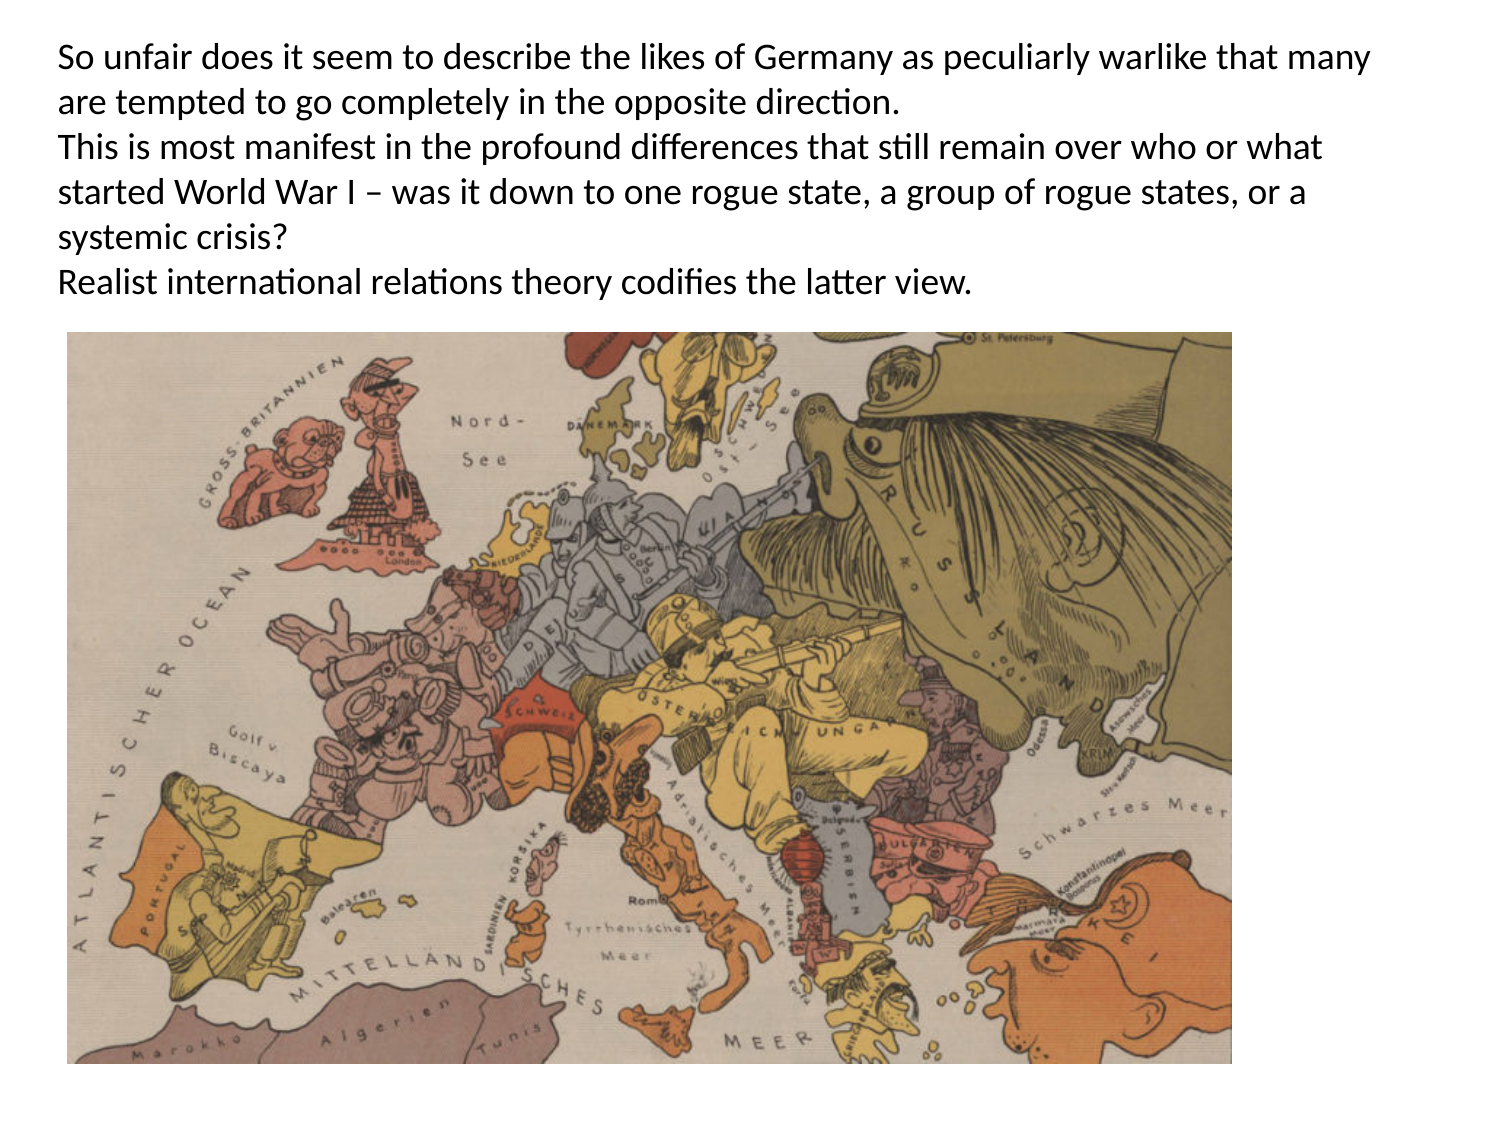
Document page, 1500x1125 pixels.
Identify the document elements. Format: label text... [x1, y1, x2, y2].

text_box So unfair does it seem to describe the likes of Germany as peculiarly warlike that many are tempted to go completely in the opposite direction. This is most manifest in the profound differences that still remain over who or what started World War I – was it down to one rogue state, a group of rogue states, or a systemic crisis? Realist international relations theory codifies the latter view. [42, 24, 1400, 310]
picture [67, 332, 1232, 1064]
